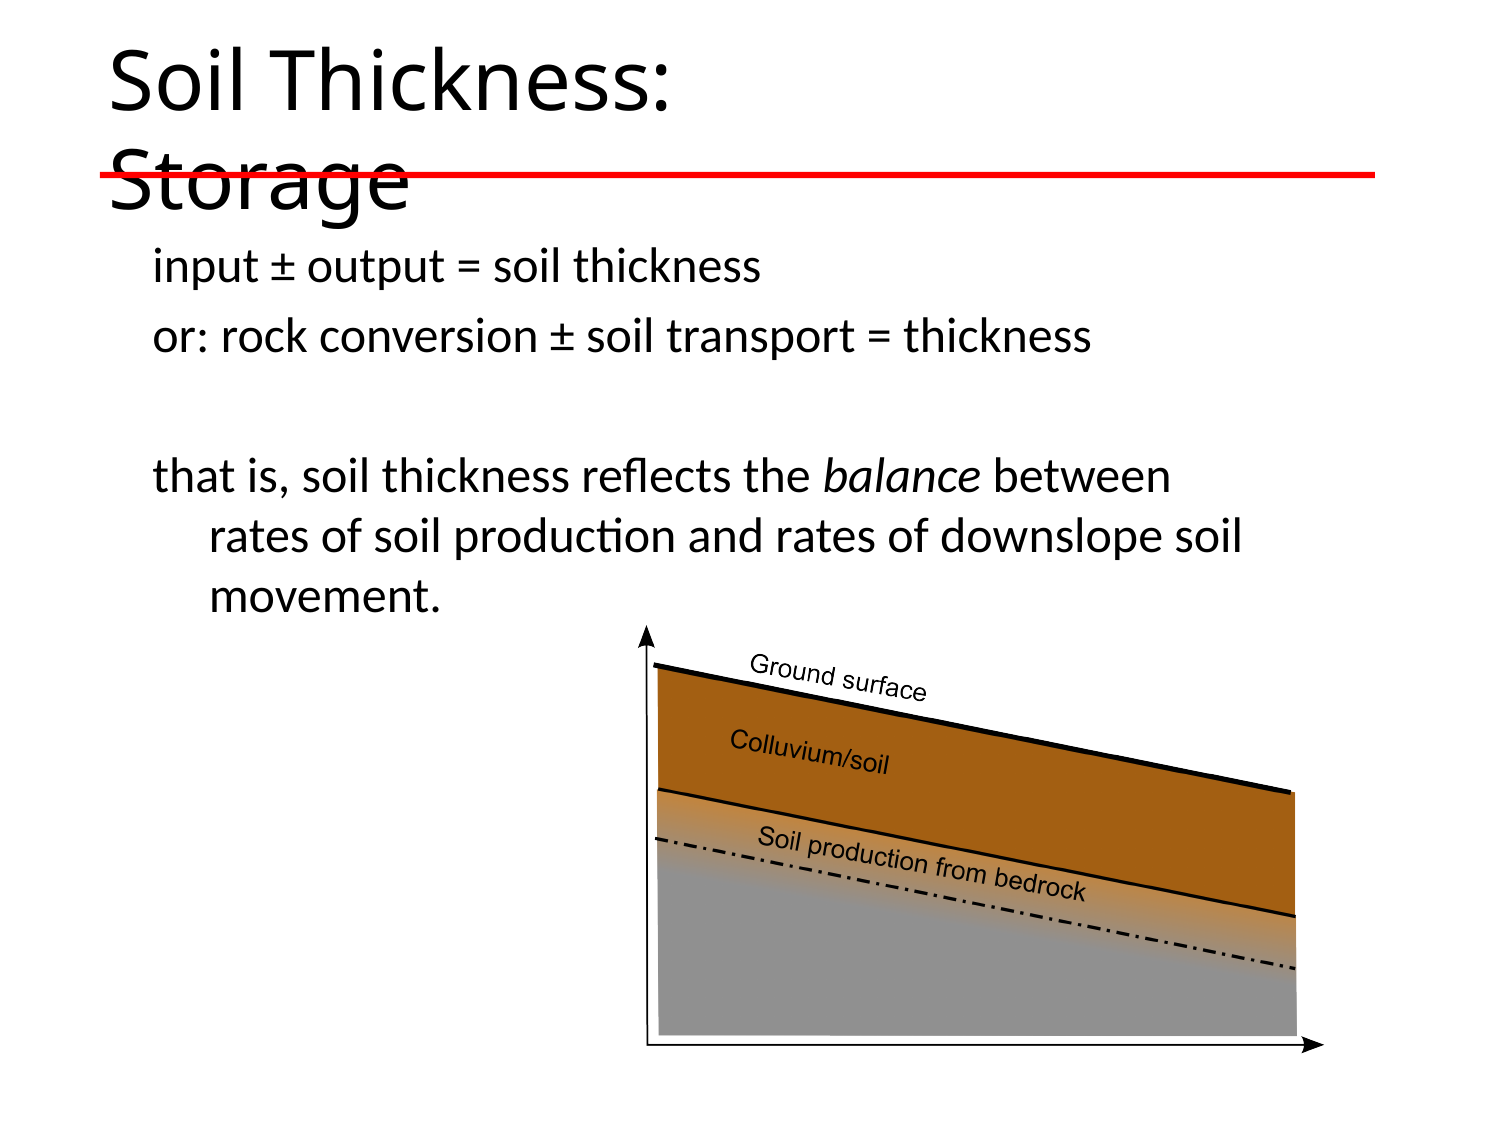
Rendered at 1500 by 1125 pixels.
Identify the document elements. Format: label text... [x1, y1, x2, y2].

title Soil Thickness: Storage [93, 32, 982, 221]
list input ± output = soil thickness or: rock conversion ± soil transport = thickness that is, soil thickness reflects the balance between rates of soil production and rates of downslope soil movement. [137, 224, 1263, 900]
picture [637, 624, 1326, 1055]
